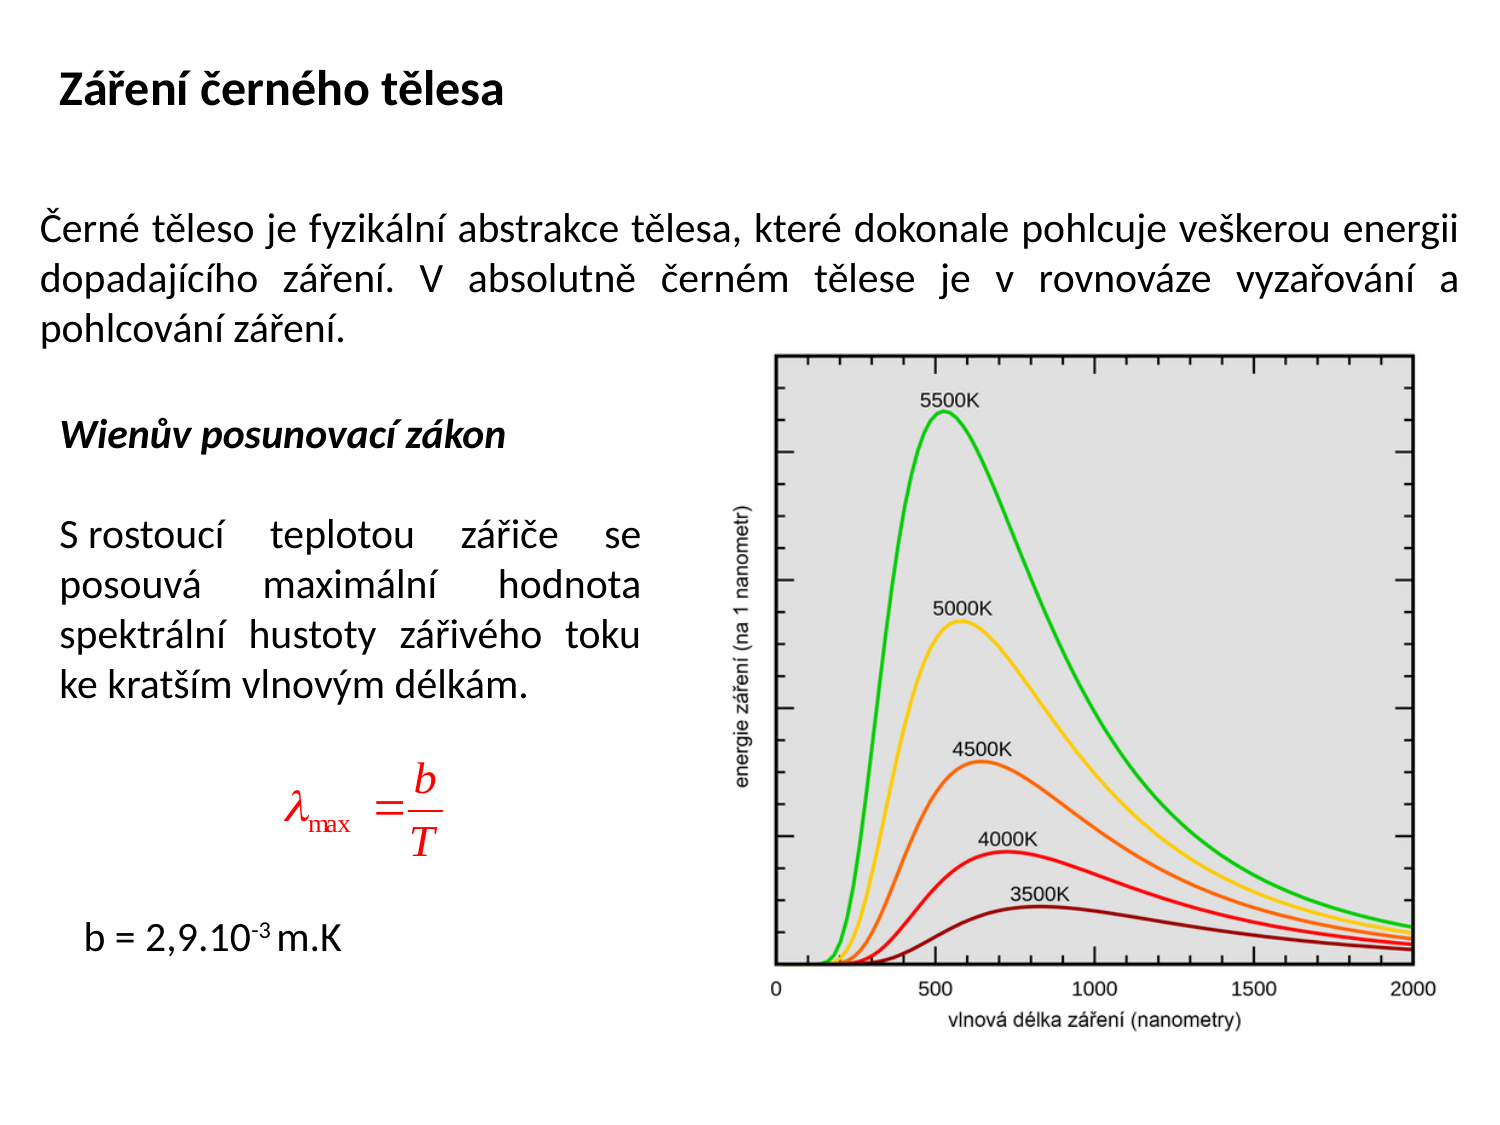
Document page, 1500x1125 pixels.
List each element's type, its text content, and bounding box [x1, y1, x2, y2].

picture [705, 332, 1456, 1044]
text_box b = 2,9.10-3 m.K [68, 902, 357, 967]
text_box Wienův posunovací zákon S rostoucí teplotou zářiče se posouvá maximální hodnota spektrální hustoty zářivého toku ke kratším vlnovým délkám. [44, 399, 657, 714]
text_box Černé těleso je fyzikální abstrakce tělesa, které dokonale pohlcuje veškerou energii dopadajícího záření. V absolutně černém tělese je v rovnováze vyzařování a pohlcování záření. [25, 193, 1475, 359]
text_box Záření černého tělesa [44, 48, 582, 123]
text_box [276, 751, 449, 864]
